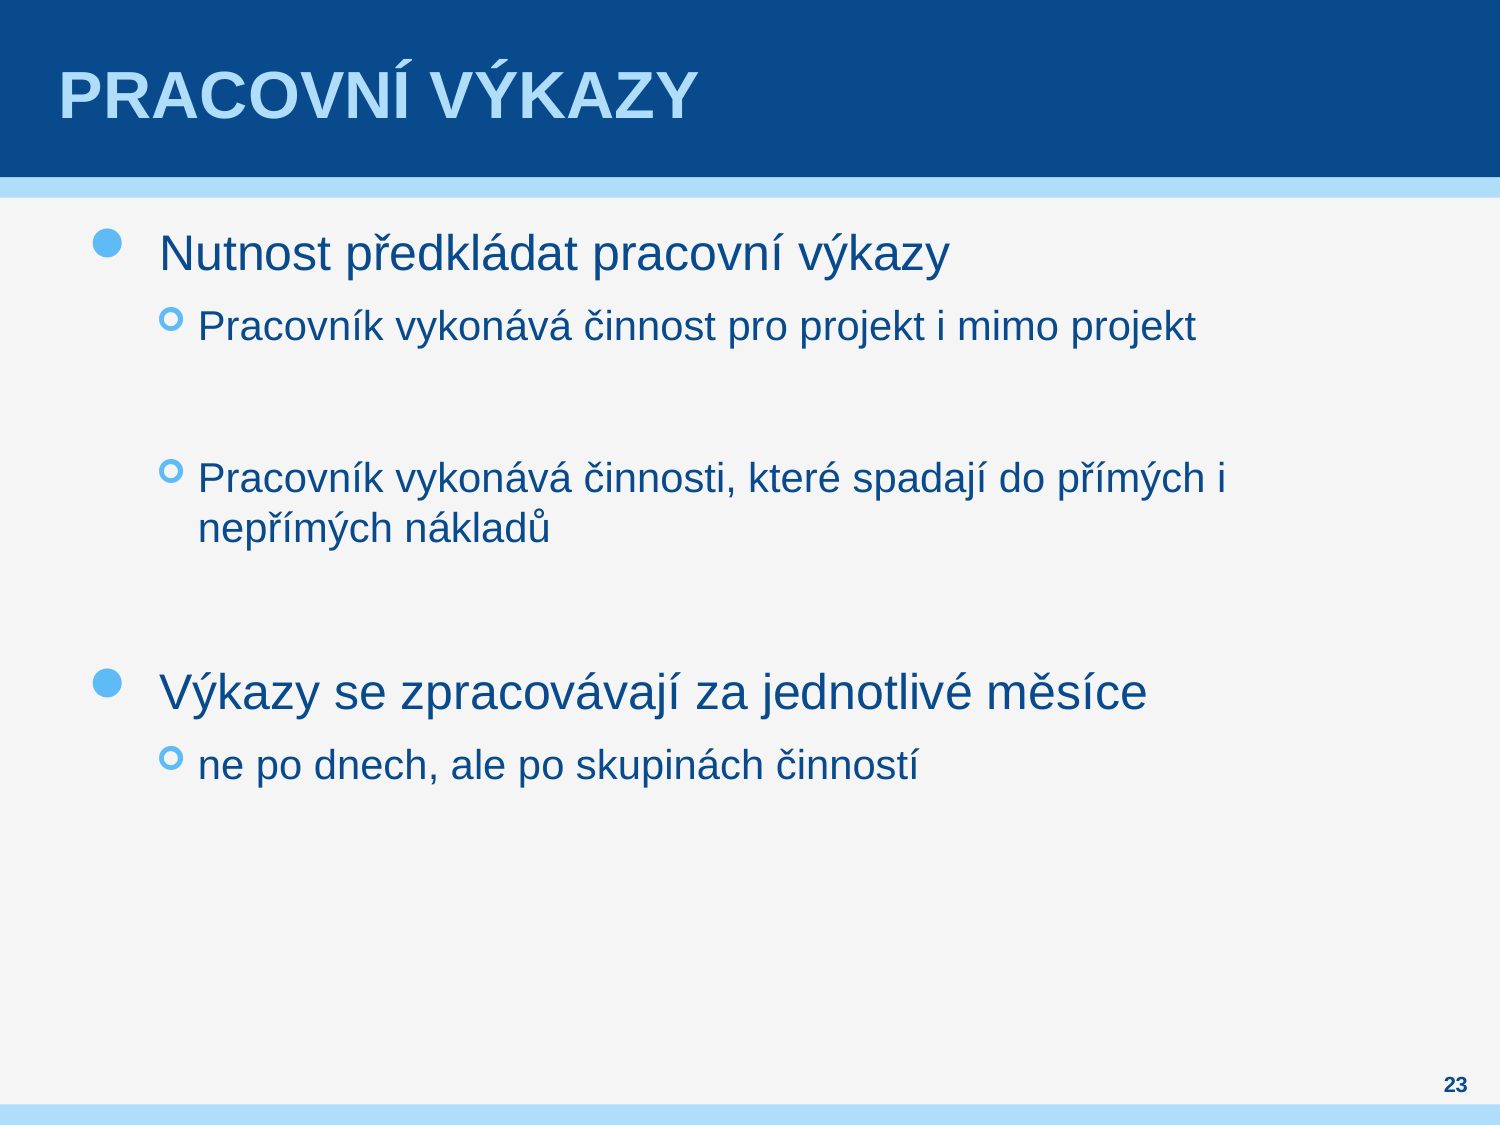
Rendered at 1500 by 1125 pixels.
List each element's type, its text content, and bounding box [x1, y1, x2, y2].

title Pracovní výkazy [53, 3, 1435, 181]
list Nutnost předkládat pracovní výkazy Pracovník vykonává činnost pro projekt i mimo projekt Pracovník vykonává činnosti, které spadají do přímých i nepřímých nákladů Výkazy se zpracovávají za jednotlivé měsíce ne po dnech, ale po skupinách činností [88, 219, 1412, 976]
slide_number 23 [1417, 1068, 1495, 1099]
